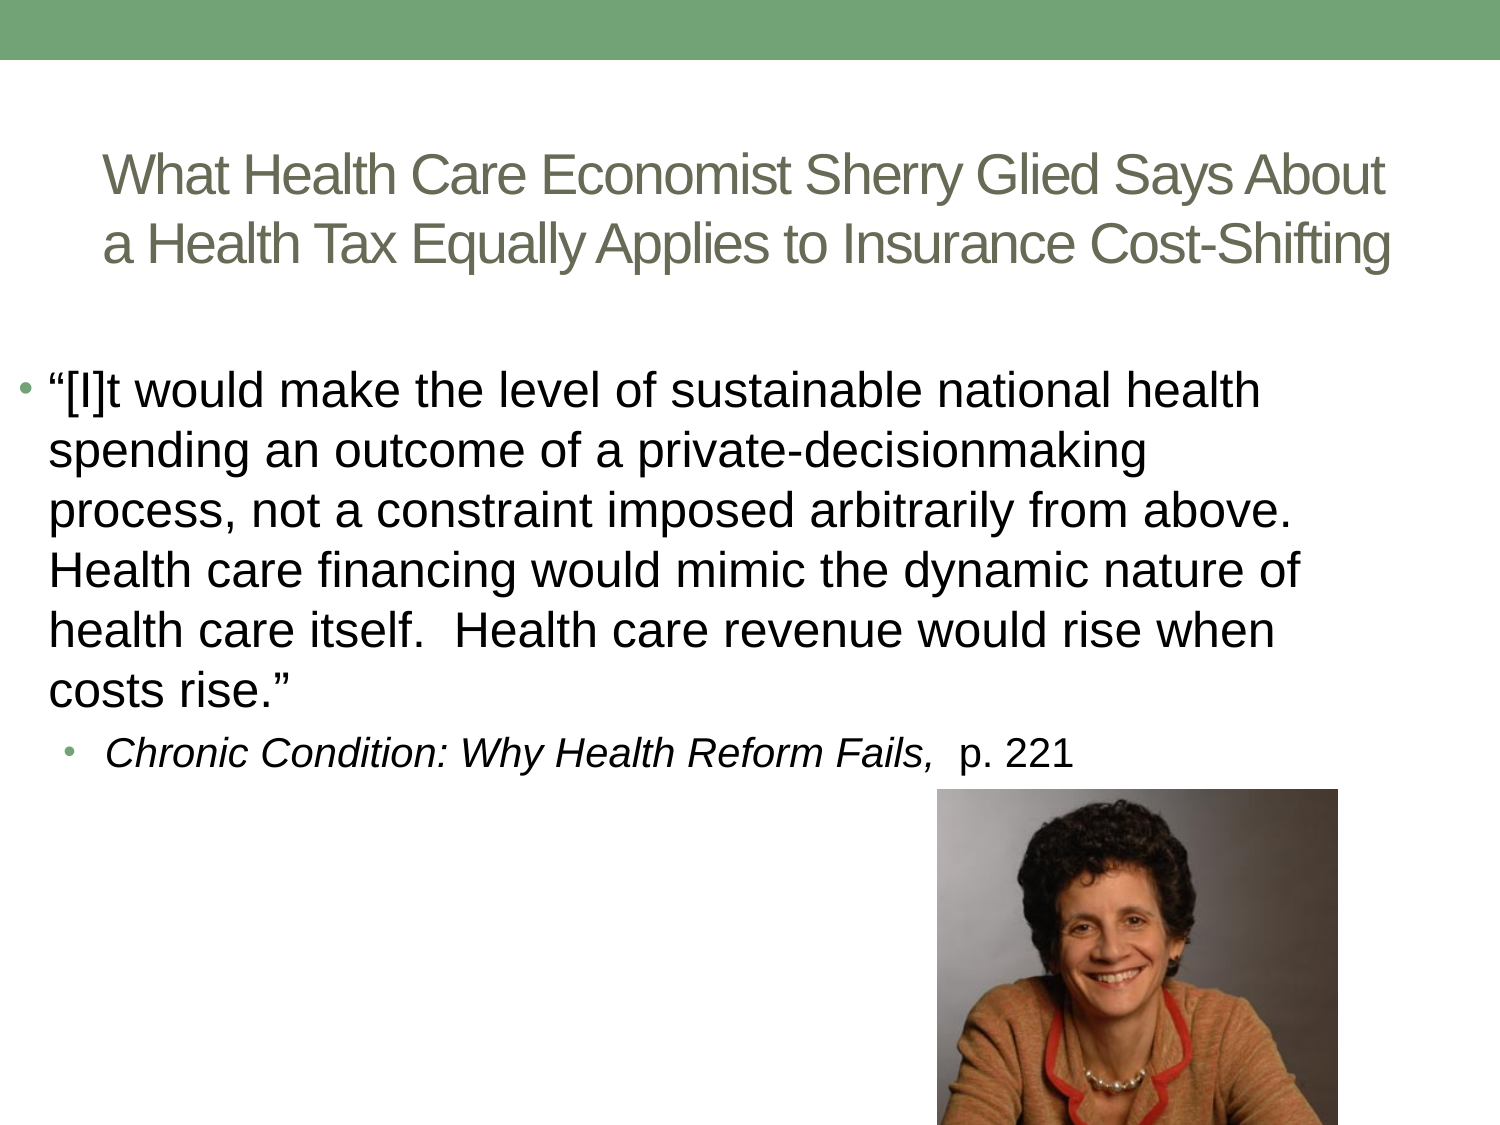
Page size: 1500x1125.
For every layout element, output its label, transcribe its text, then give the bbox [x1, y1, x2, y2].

picture [937, 789, 1338, 1125]
title What Health Care Economist Sherry Glied Says About a Health Tax Equally Applies to Insurance Cost-Shifting [87, 125, 1438, 288]
list “[I]t would make the level of sustainable national health spending an outcome of a private-decisionmaking process, not a constraint imposed arbitrarily from above. Health care financing would mimic the dynamic nature of health care itself. Health care revenue would rise when costs rise.” Chronic Condition: Why Health Reform Fails, p. 221 [3, 350, 1354, 1125]
